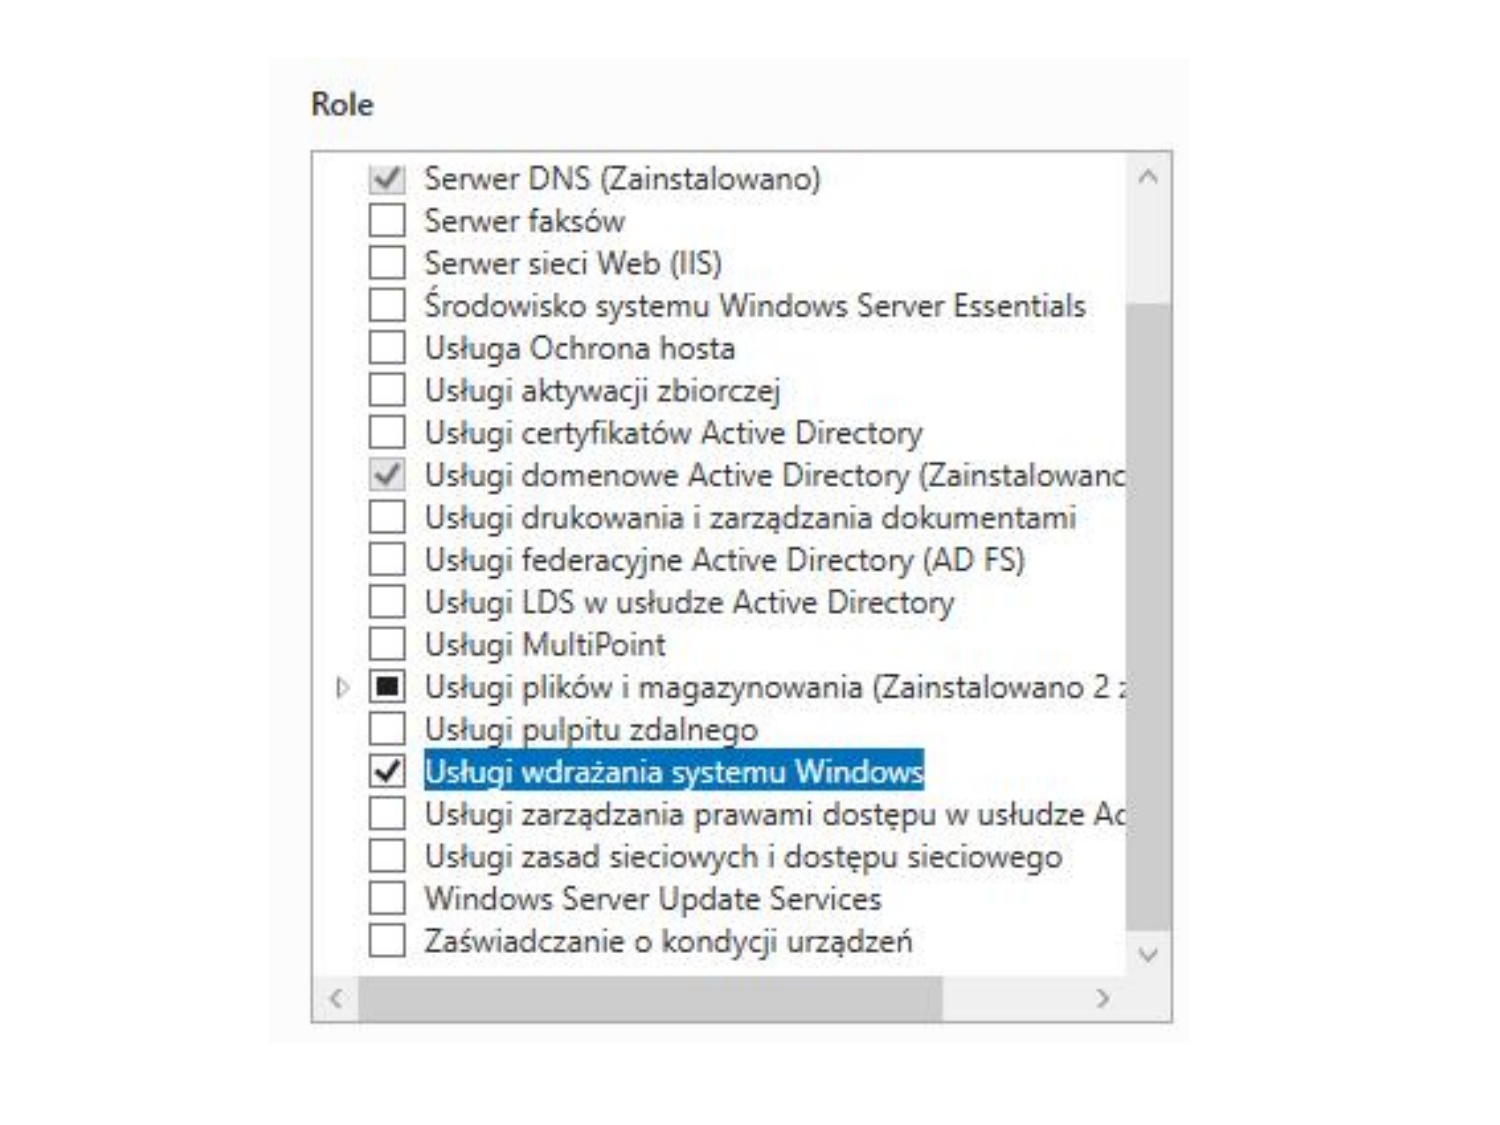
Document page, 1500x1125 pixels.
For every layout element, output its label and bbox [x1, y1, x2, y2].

picture [269, 58, 1191, 1043]
